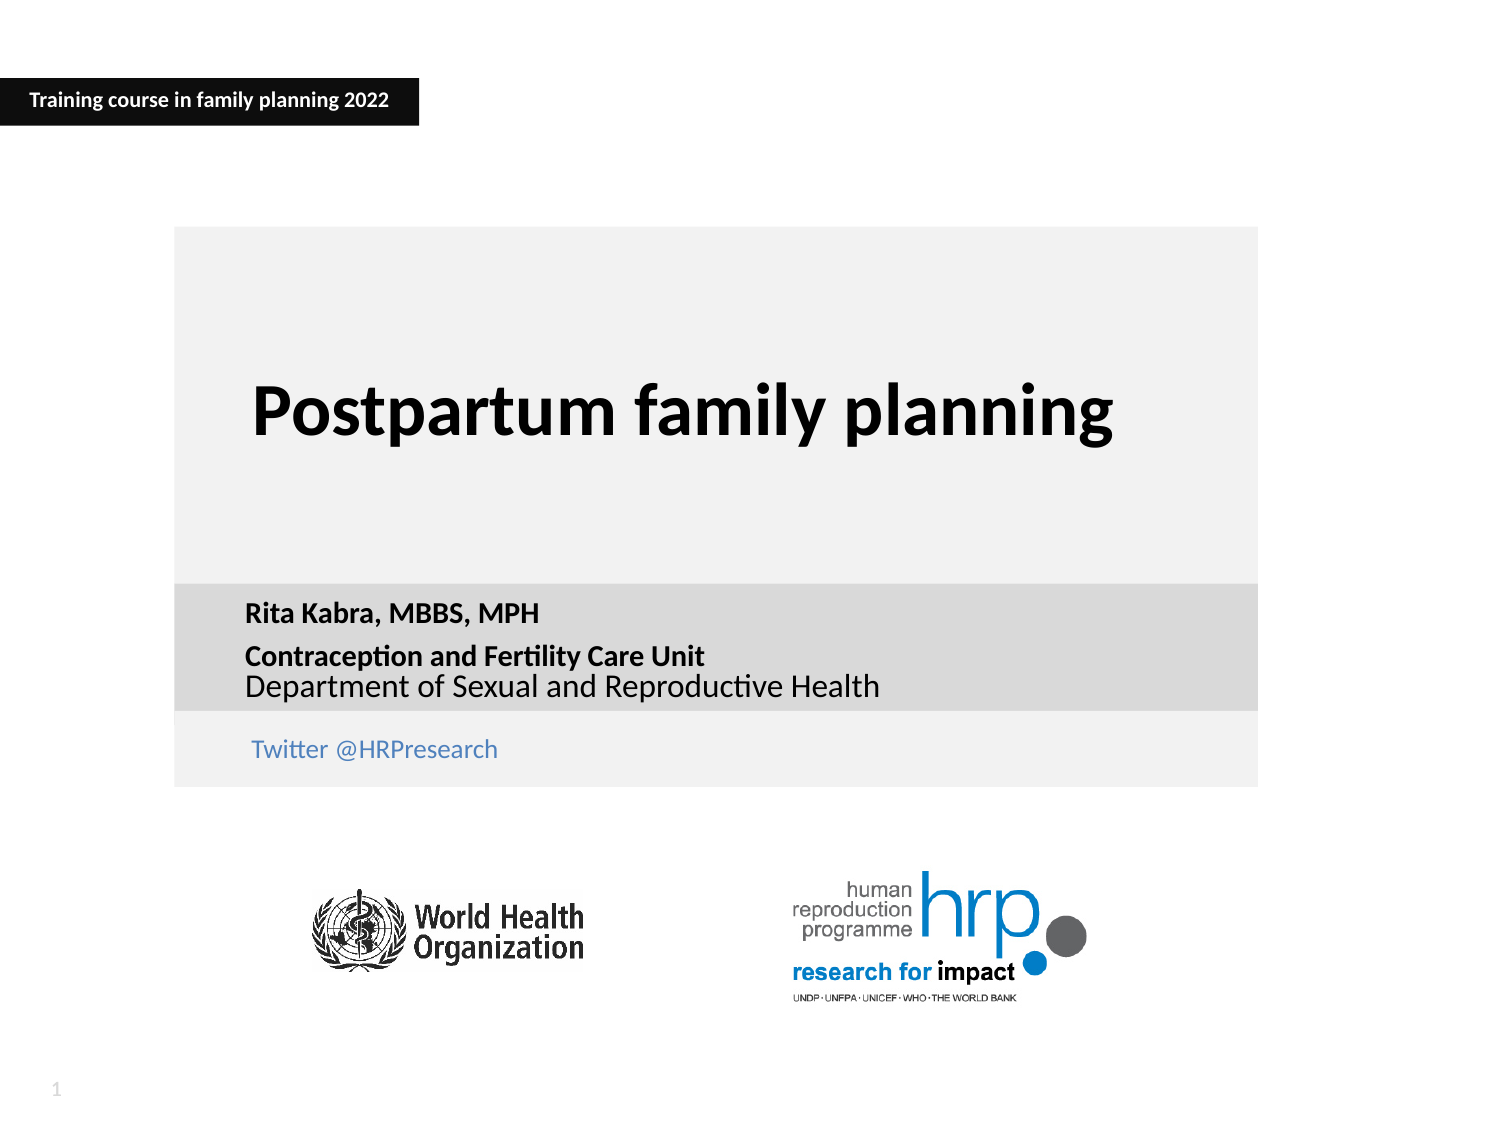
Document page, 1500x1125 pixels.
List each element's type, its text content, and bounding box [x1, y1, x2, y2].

title Postpartum family planning [237, 262, 1211, 548]
text_box Training course in family planning 2022 [0, 78, 420, 126]
picture [312, 889, 583, 972]
list Department of Sexual and Reproductive Health [230, 656, 1204, 705]
subtitle Rita Kabra, MBBS, MPH Contraception and Fertility Care Unit [230, 586, 1204, 656]
picture [778, 852, 1099, 1026]
